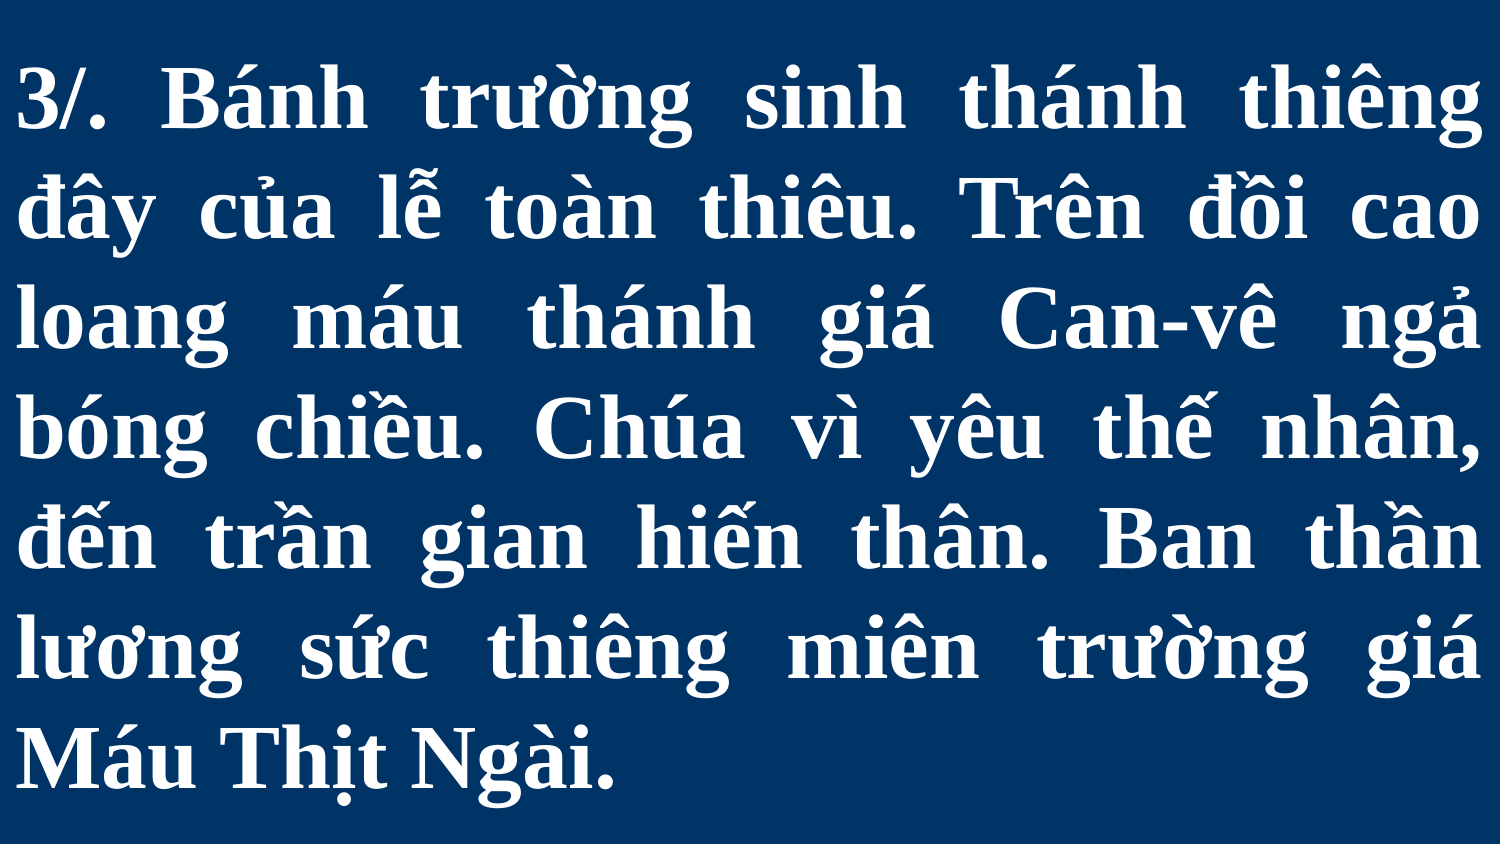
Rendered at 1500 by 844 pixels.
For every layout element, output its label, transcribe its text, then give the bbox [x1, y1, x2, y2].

title 3/. Bánh trường sinh thánh thiêng đây của lễ toàn thiêu. Trên đồi cao loang máu thánh giá Can-vê ngả bóng chiều. Chúa vì yêu thế nhân, đến trần gian hiến thân. Ban thần lương sức thiêng miên trường giá Máu Thịt Ngài. [0, 0, 1500, 844]
